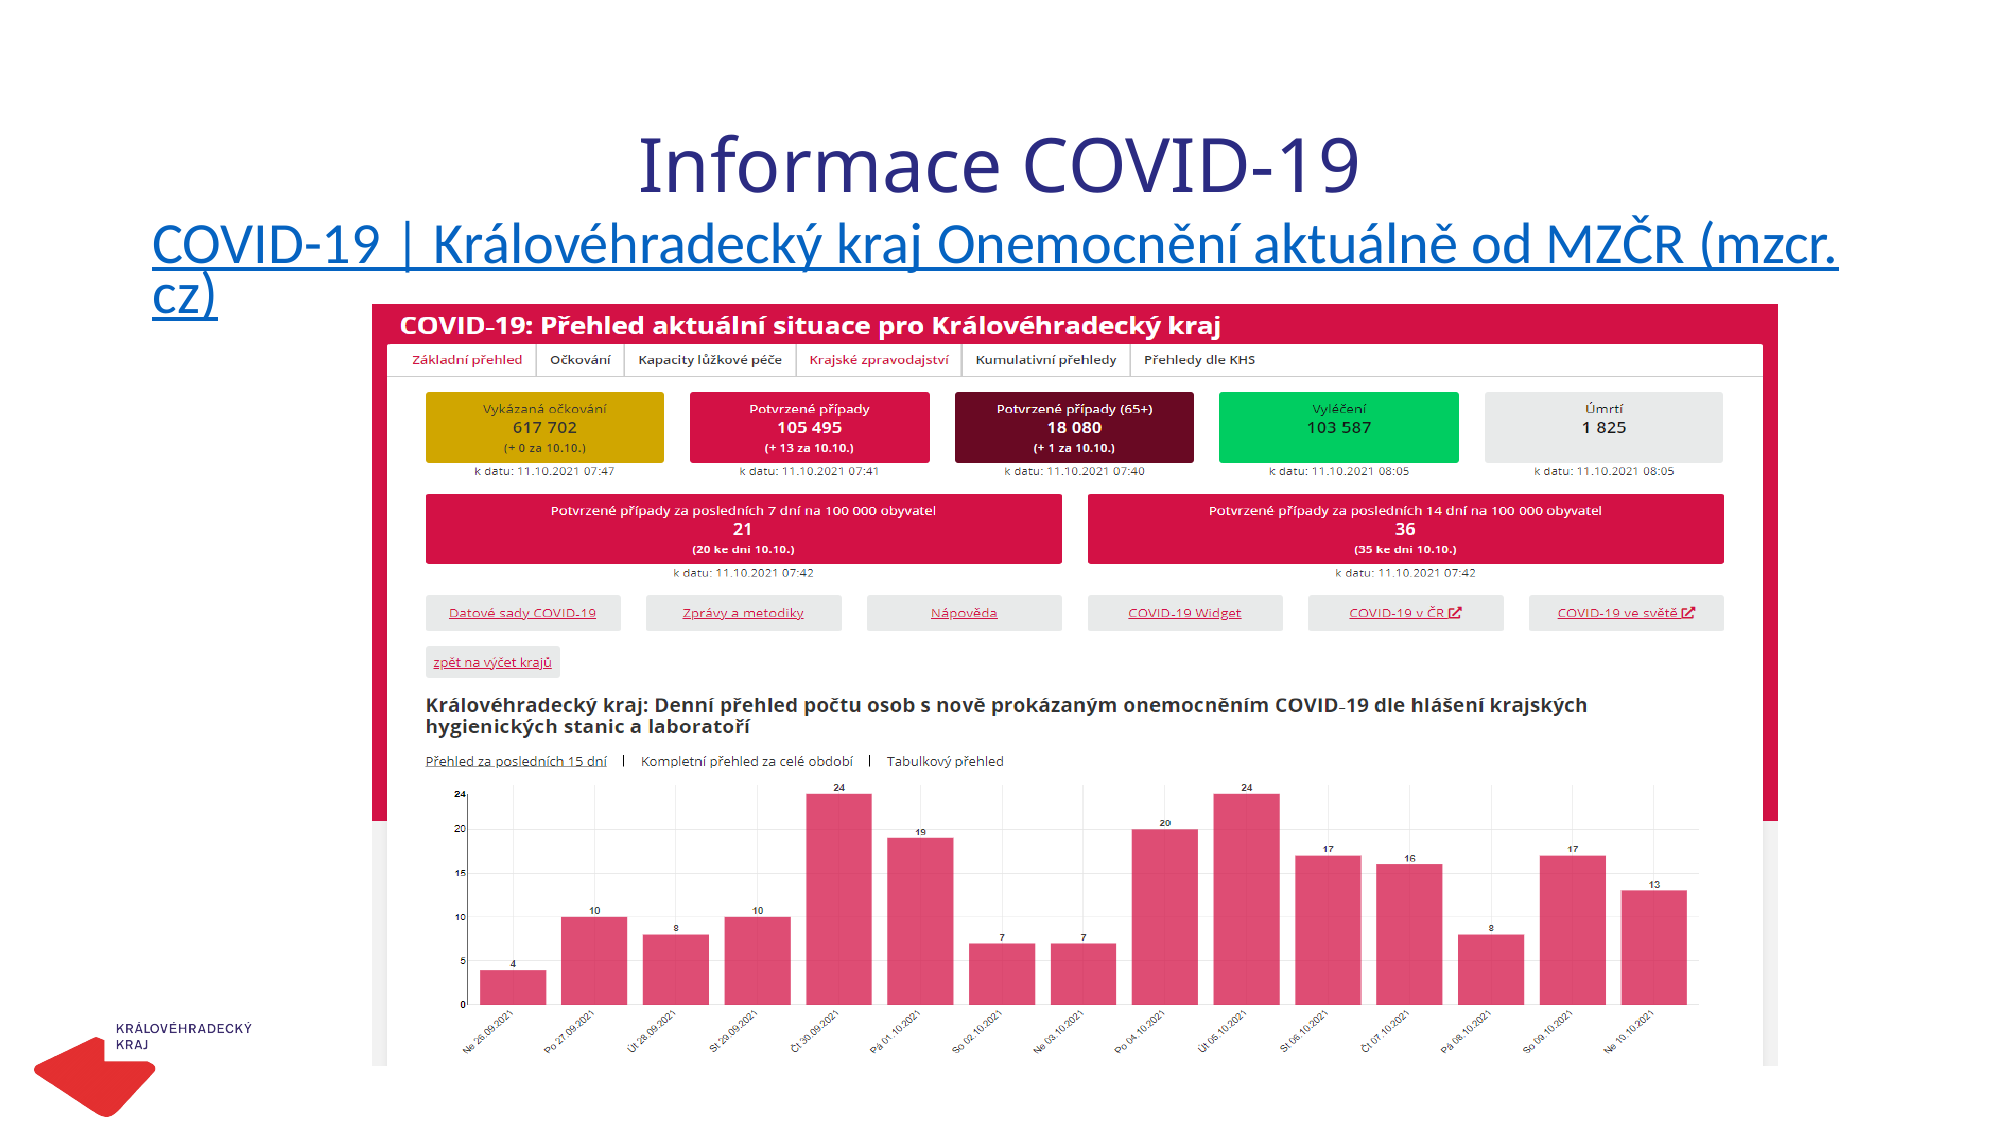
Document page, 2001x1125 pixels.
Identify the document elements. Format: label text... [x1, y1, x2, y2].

picture [30, 1013, 252, 1125]
title Informace COVID-19 [137, 59, 1863, 205]
picture [371, 304, 1778, 1066]
list COVID-19 | Královéhradecký kraj Onemocnění aktuálně od MZČR (mzcr.cz) [137, 205, 1863, 859]
